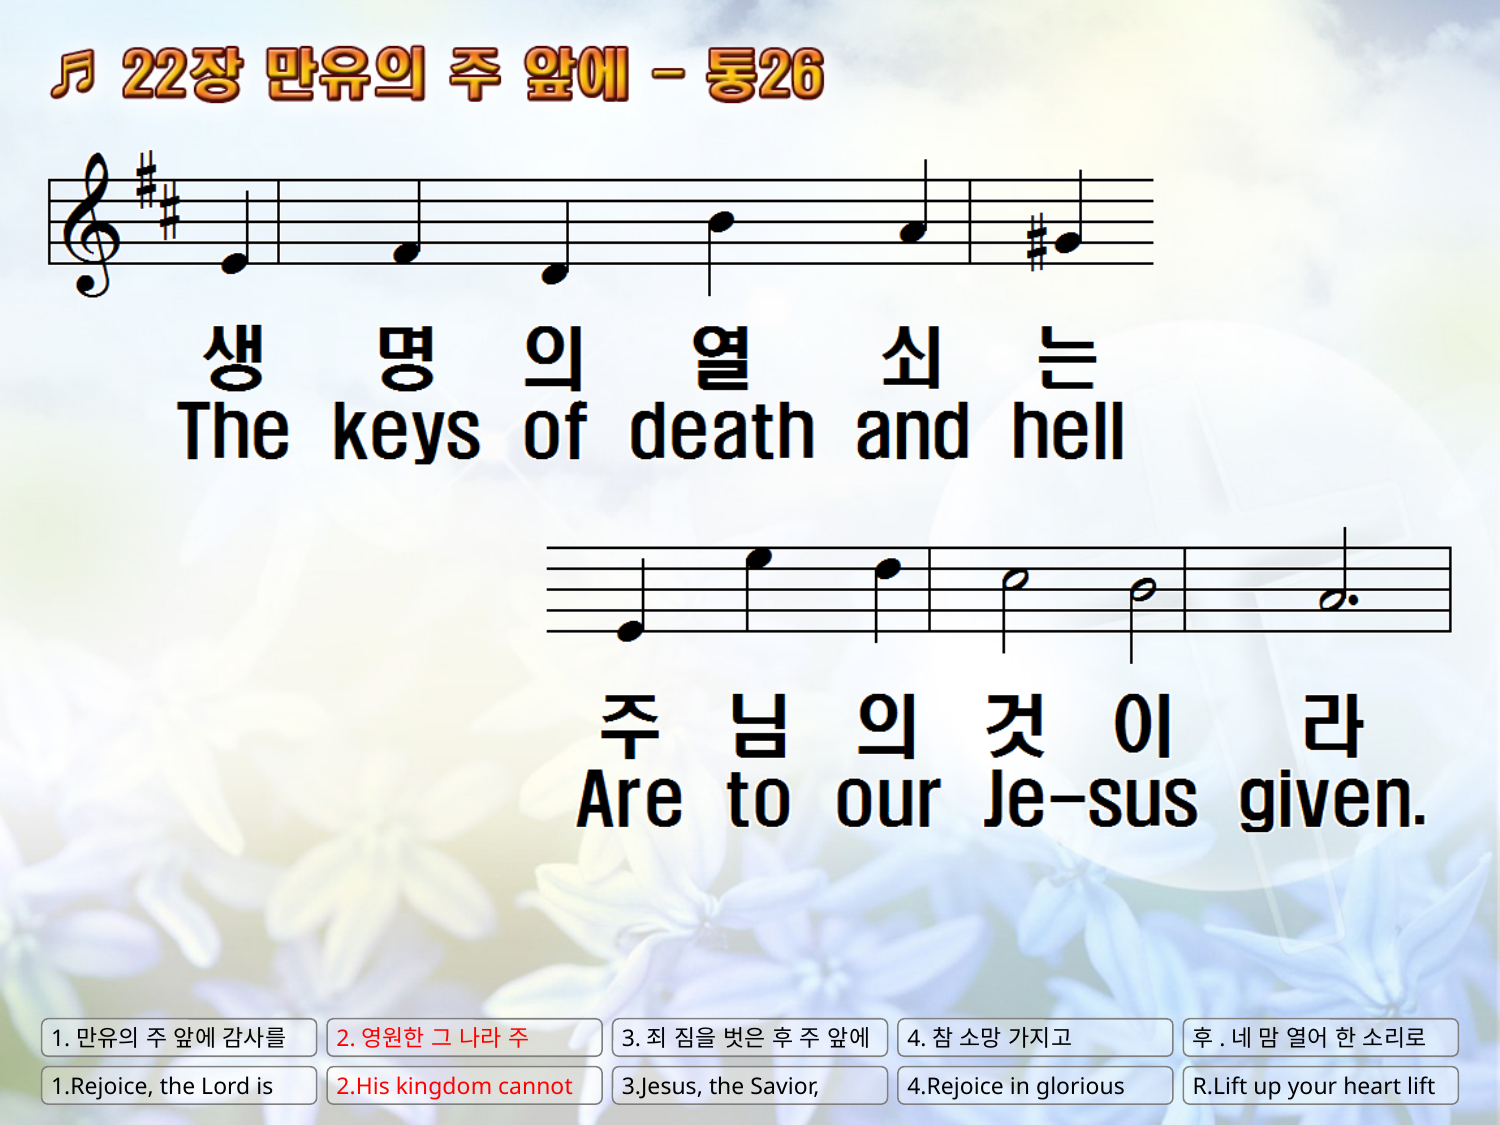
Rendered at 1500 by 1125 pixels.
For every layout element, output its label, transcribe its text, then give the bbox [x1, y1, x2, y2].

text_box 1.만유의 주 앞에 감사를 [41, 1018, 317, 1057]
text_box 2.His kingdom cannot [327, 1066, 603, 1105]
text_box 4.Rejoice in glorious [897, 1066, 1173, 1105]
text_box 3.죄 짐을 벗은 후 주 앞에 [612, 1018, 888, 1057]
text_box 4.참 소망 가지고 [897, 1018, 1173, 1057]
text_box 3.Jesus, the Savior, [612, 1066, 888, 1105]
text_box 1.Rejoice, the Lord is [41, 1066, 317, 1105]
picture [0, 0, 1500, 1125]
text_box 후.네 맘 열어 한 소리로 [1183, 1018, 1459, 1057]
text_box R.Lift up your heart lift [1183, 1066, 1459, 1105]
text_box 2.영원한 그 나라 주 [327, 1018, 603, 1057]
